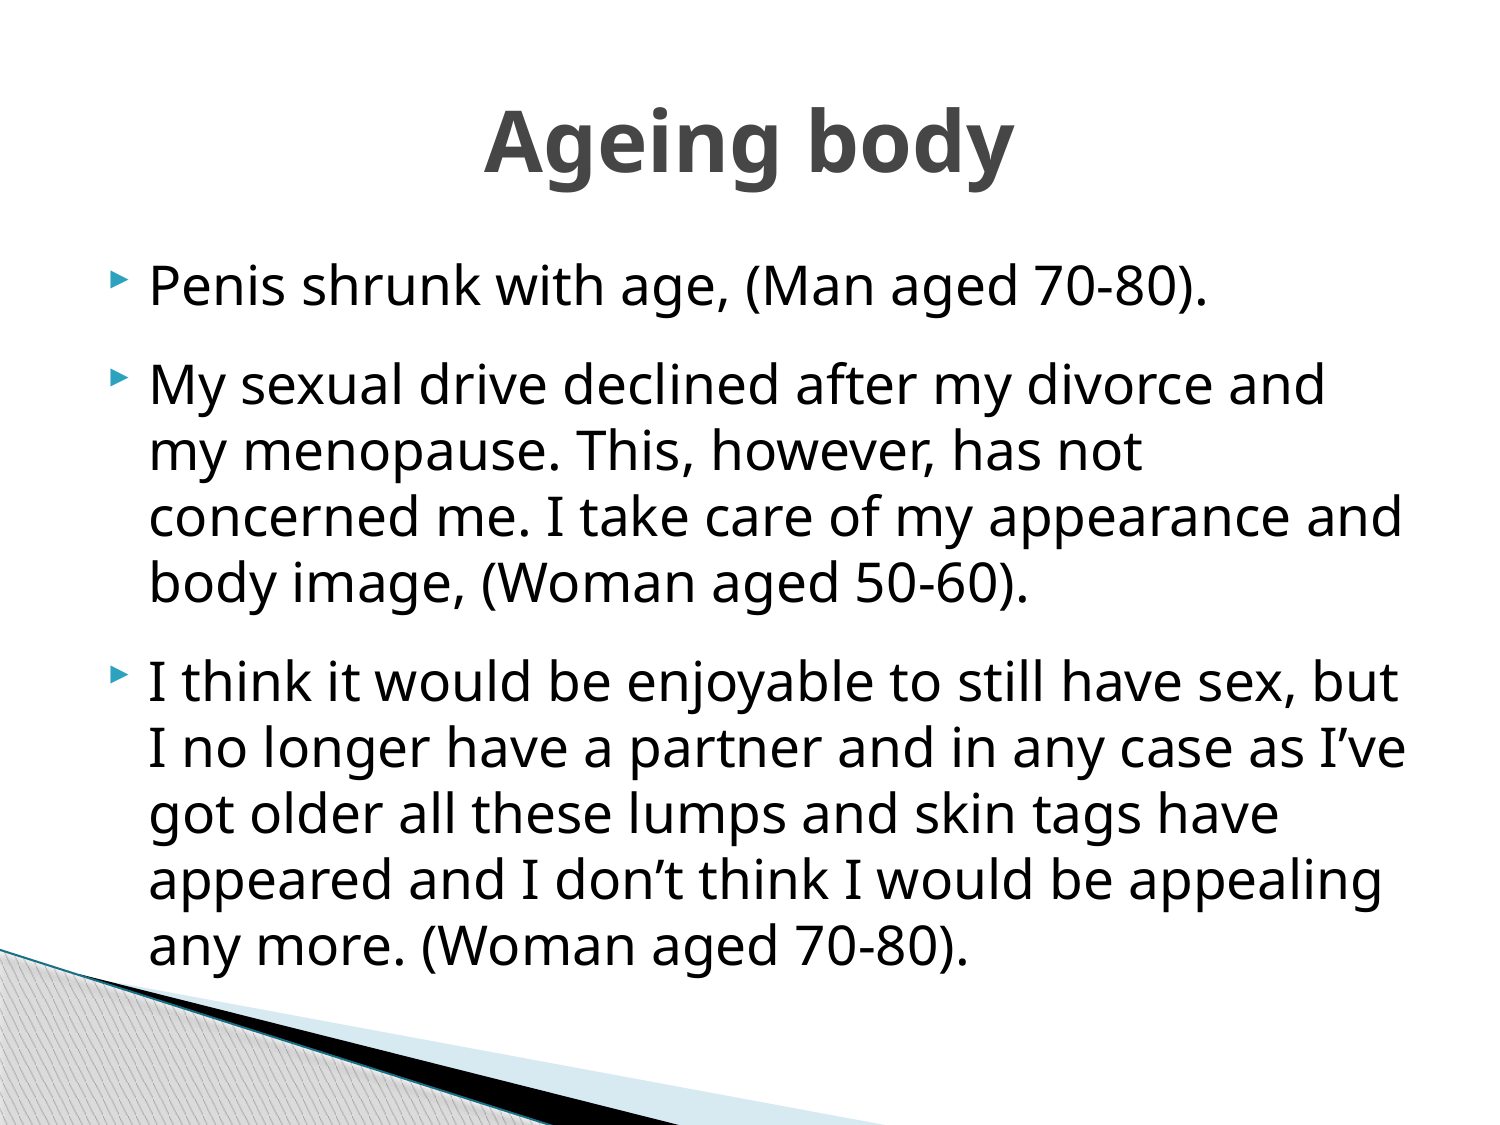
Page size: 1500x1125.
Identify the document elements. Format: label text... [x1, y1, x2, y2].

list Penis shrunk with age, (Man aged 70-80). My sexual drive declined after my divorce and my menopause. This, however, has not concerned me. I take care of my appearance and body image, (Woman aged 50-60). I think it would be enjoyable to still have sex, but I no longer have a partner and in any case as I’ve got older all these lumps and skin tags have appeared and I don’t think I would be appealing any more. (Woman aged 70-80). [75, 243, 1425, 986]
title Ageing body [75, 45, 1425, 233]
